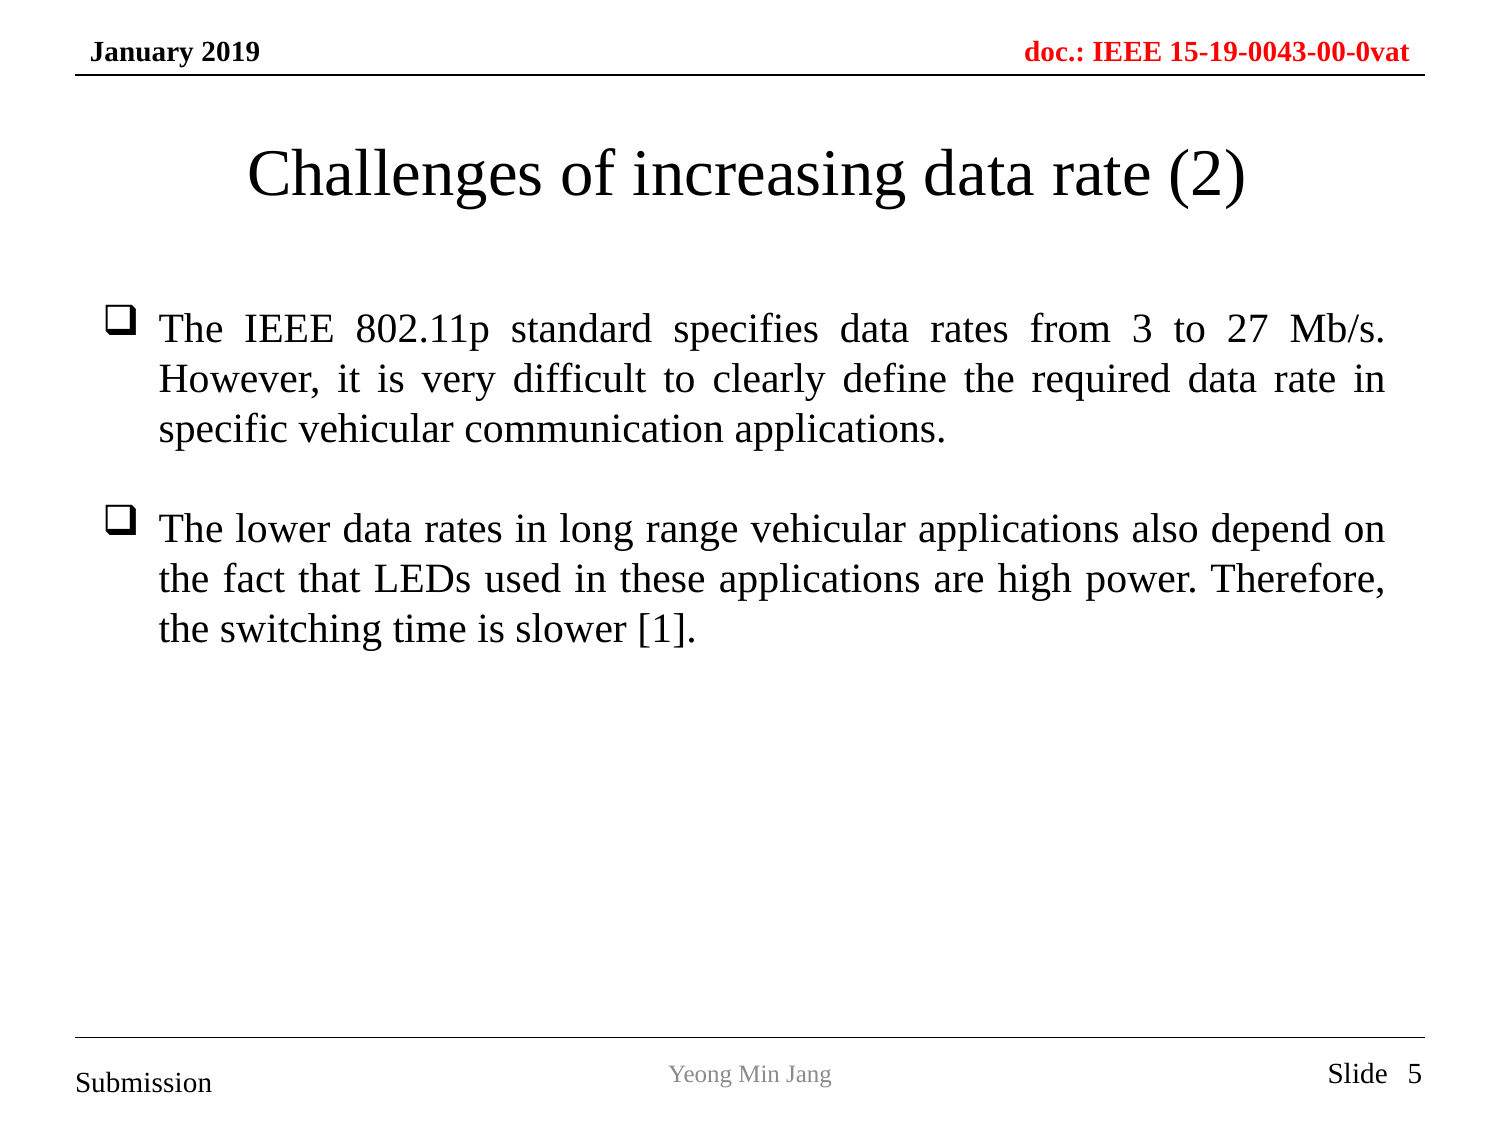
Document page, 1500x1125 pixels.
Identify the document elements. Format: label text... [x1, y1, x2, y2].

title Challenges of increasing data rate (2) [72, 75, 1423, 263]
text_box The IEEE 802.11p standard specifies data rates from 3 to 27 Mb/s. However, it is very difficult to clearly define the required data rate in specific vehicular communication applications. The lower data rates in long range vehicular applications also depend on the fact that LEDs used in these applications are high power. Therefore, the switching time is slower [1]. [87, 293, 1402, 709]
